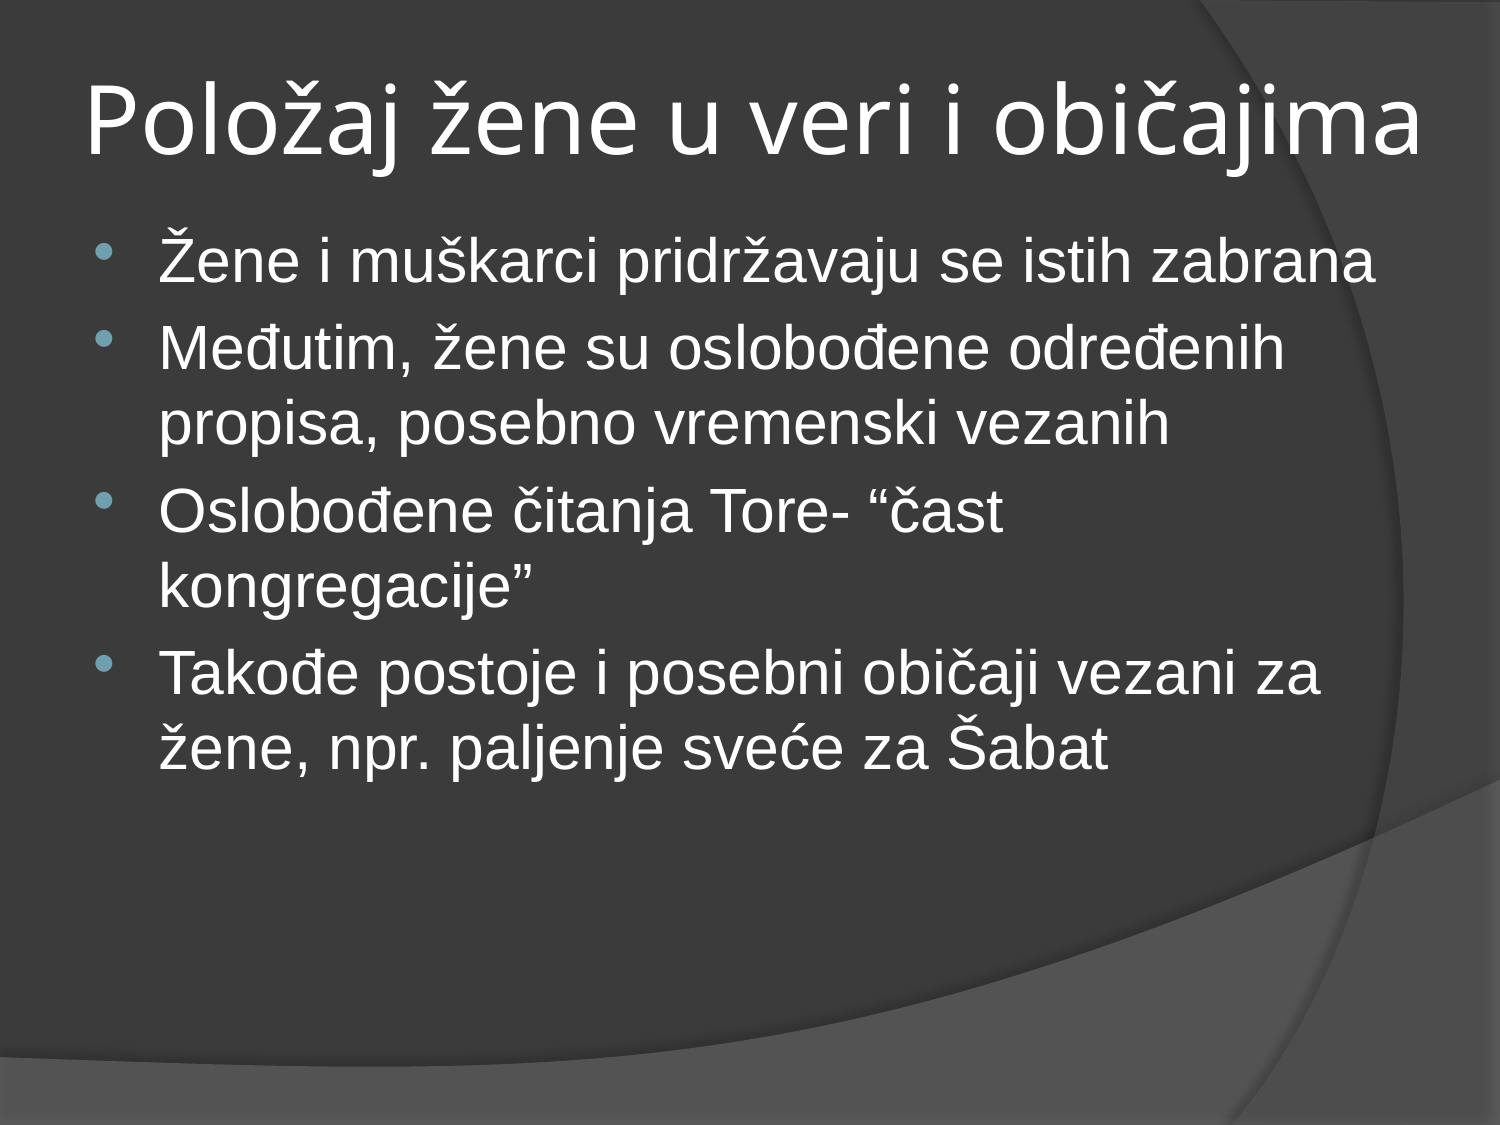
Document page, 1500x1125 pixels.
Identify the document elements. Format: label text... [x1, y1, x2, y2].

list Žene i muškarci pridržavaju se istih zabrana Međutim, žene su oslobođene određenih propisa, posebno vremenski vezanih Oslobođene čitanja Tore- “čast kongregacije” Takođe postoje i posebni običaji vezani za žene, npr. paljenje sveće za Šabat [75, 212, 1400, 1038]
title Položaj žene u veri i običajima [75, 45, 1438, 188]
